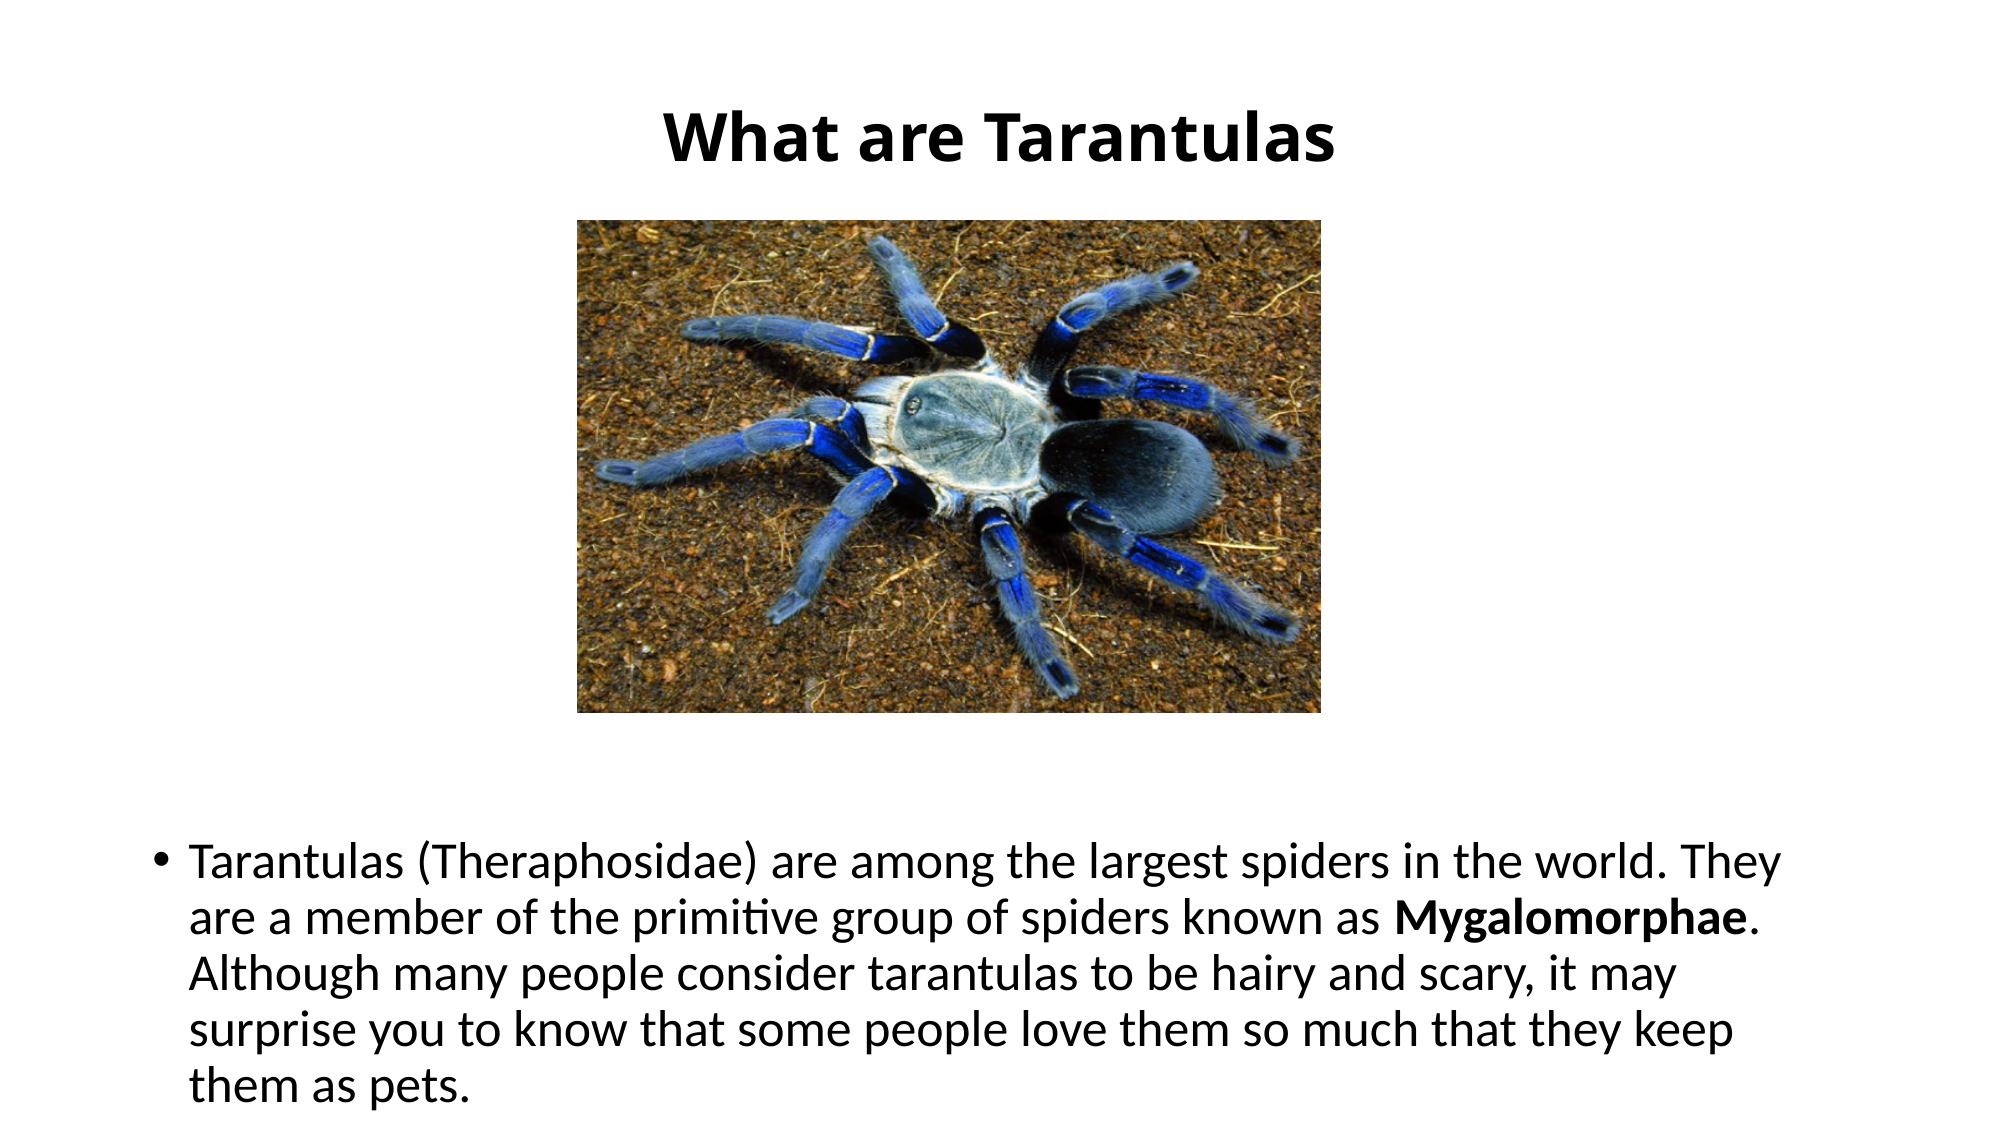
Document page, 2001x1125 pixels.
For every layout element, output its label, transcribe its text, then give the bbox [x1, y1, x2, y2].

picture [577, 220, 1321, 713]
list Tarantulas (Theraphosidae) are among the largest spiders in the world. They are a member of the primitive group of spiders known as Mygalomorphae. Although many people consider tarantulas to be hairy and scary, it may surprise you to know that some people love them so much that they keep them as pets. [137, 299, 1863, 1125]
title What are Tarantulas [137, 59, 1863, 221]
